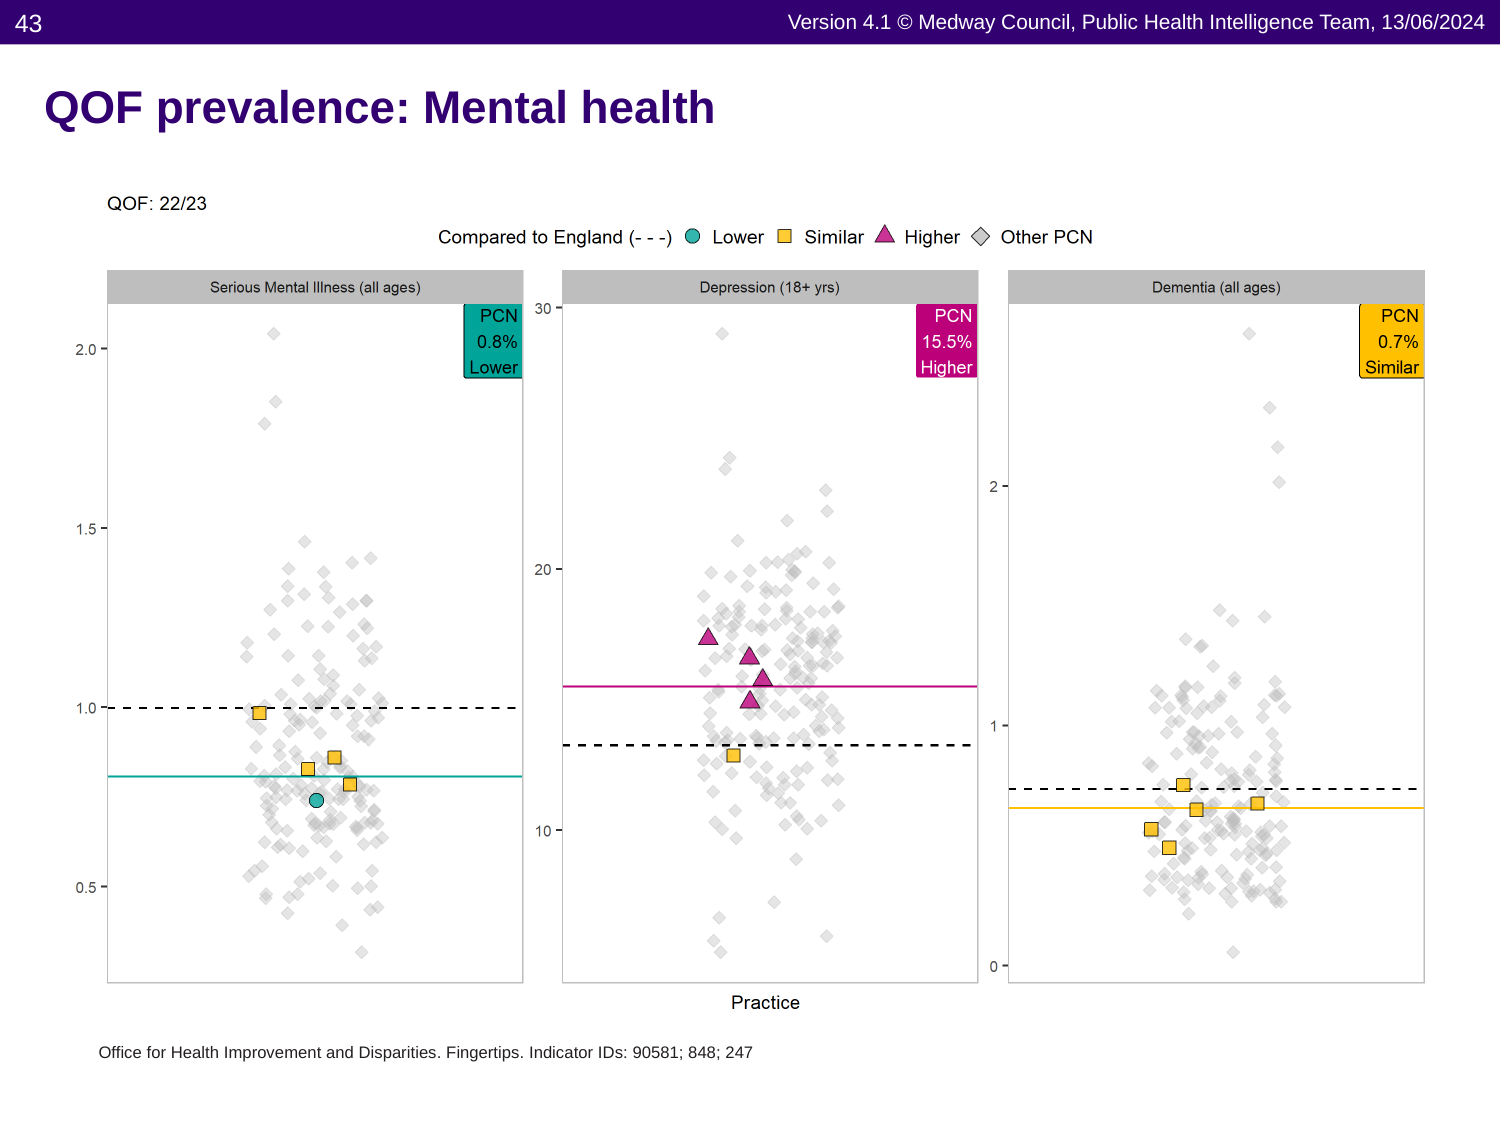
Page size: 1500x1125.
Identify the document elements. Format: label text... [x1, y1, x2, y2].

list Office for Health Improvement and Disparities. Fingertips. Indicator IDs: 90581; 848; 247 [64, 1035, 1436, 1106]
list Version 4.1 © Medway Council, Public Health Intelligence Team, 13/06/2024 [419, 0, 1500, 43]
list 43 [0, 0, 95, 95]
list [64, 184, 1436, 1024]
title QOF prevalence: Mental health [29, 70, 1471, 138]
